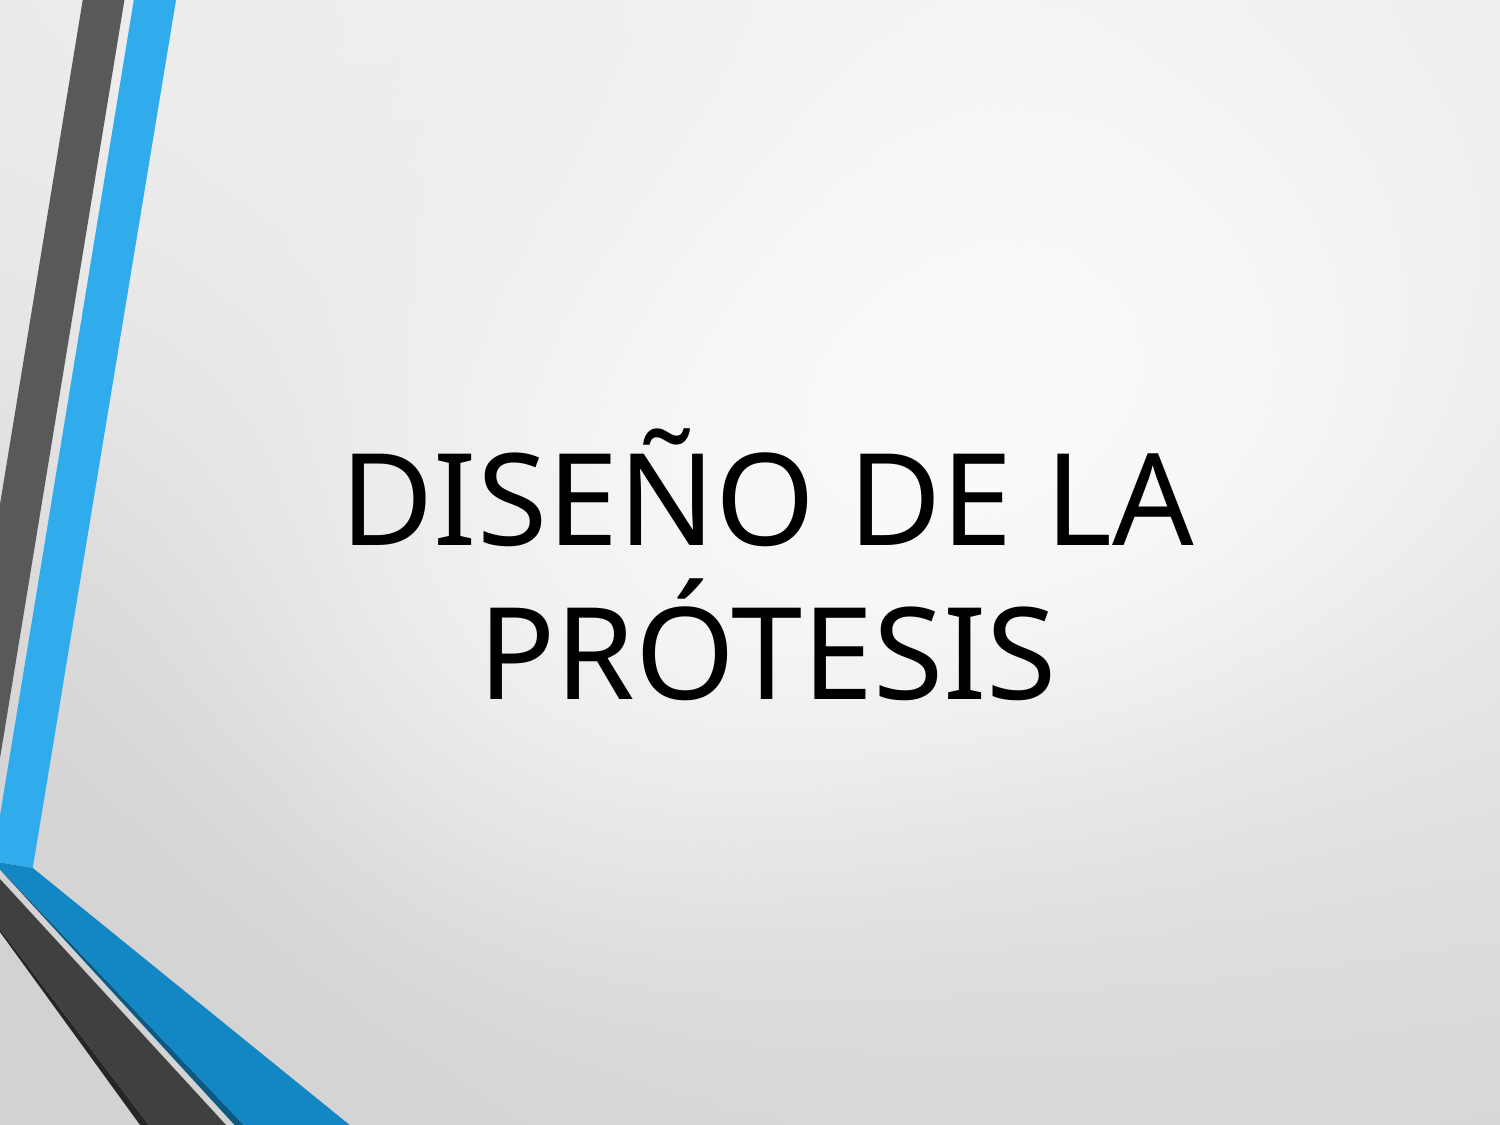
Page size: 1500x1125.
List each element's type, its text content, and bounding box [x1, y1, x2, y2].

title DISEÑO DE LA PRÓTESIS [135, 408, 1400, 734]
